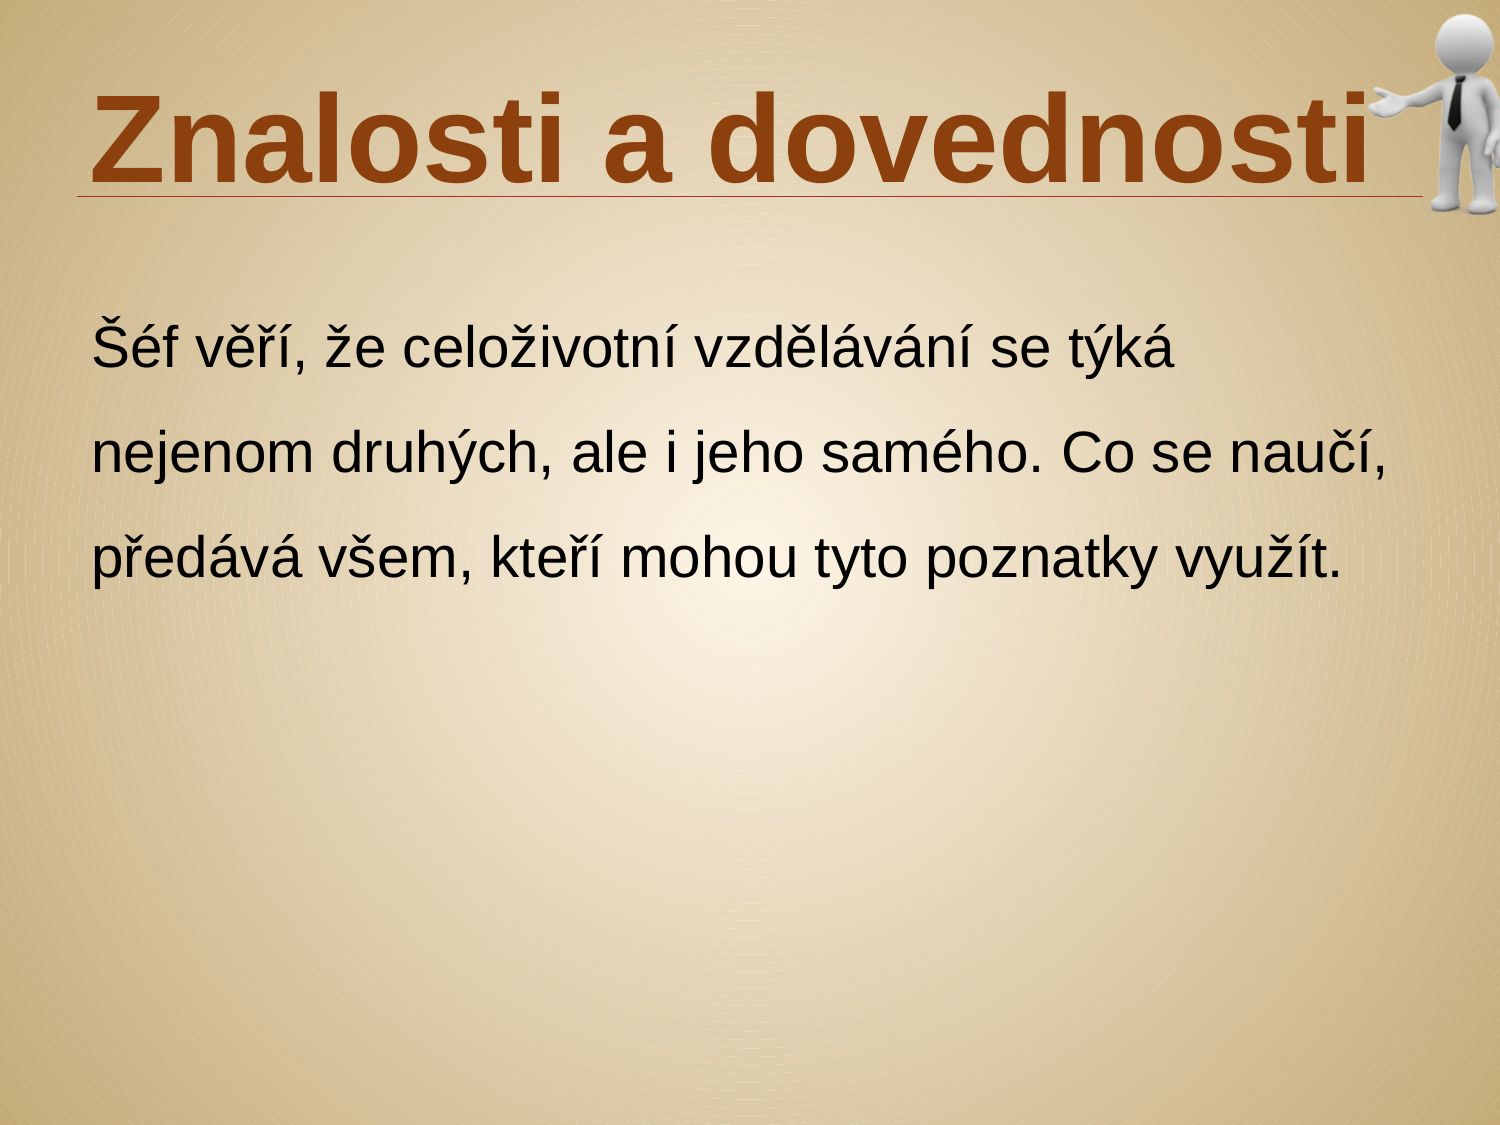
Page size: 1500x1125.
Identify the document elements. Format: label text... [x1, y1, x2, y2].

picture [1364, 1, 1500, 232]
text_box Šéf věří, že celoživotní vzdělávání se týká nejenom druhých, ale i jeho samého. Co se naučí, předává všem, kteří mohou tyto poznatky využít. [76, 267, 1424, 597]
text_box Znalosti a dovednosti [74, 49, 1354, 220]
